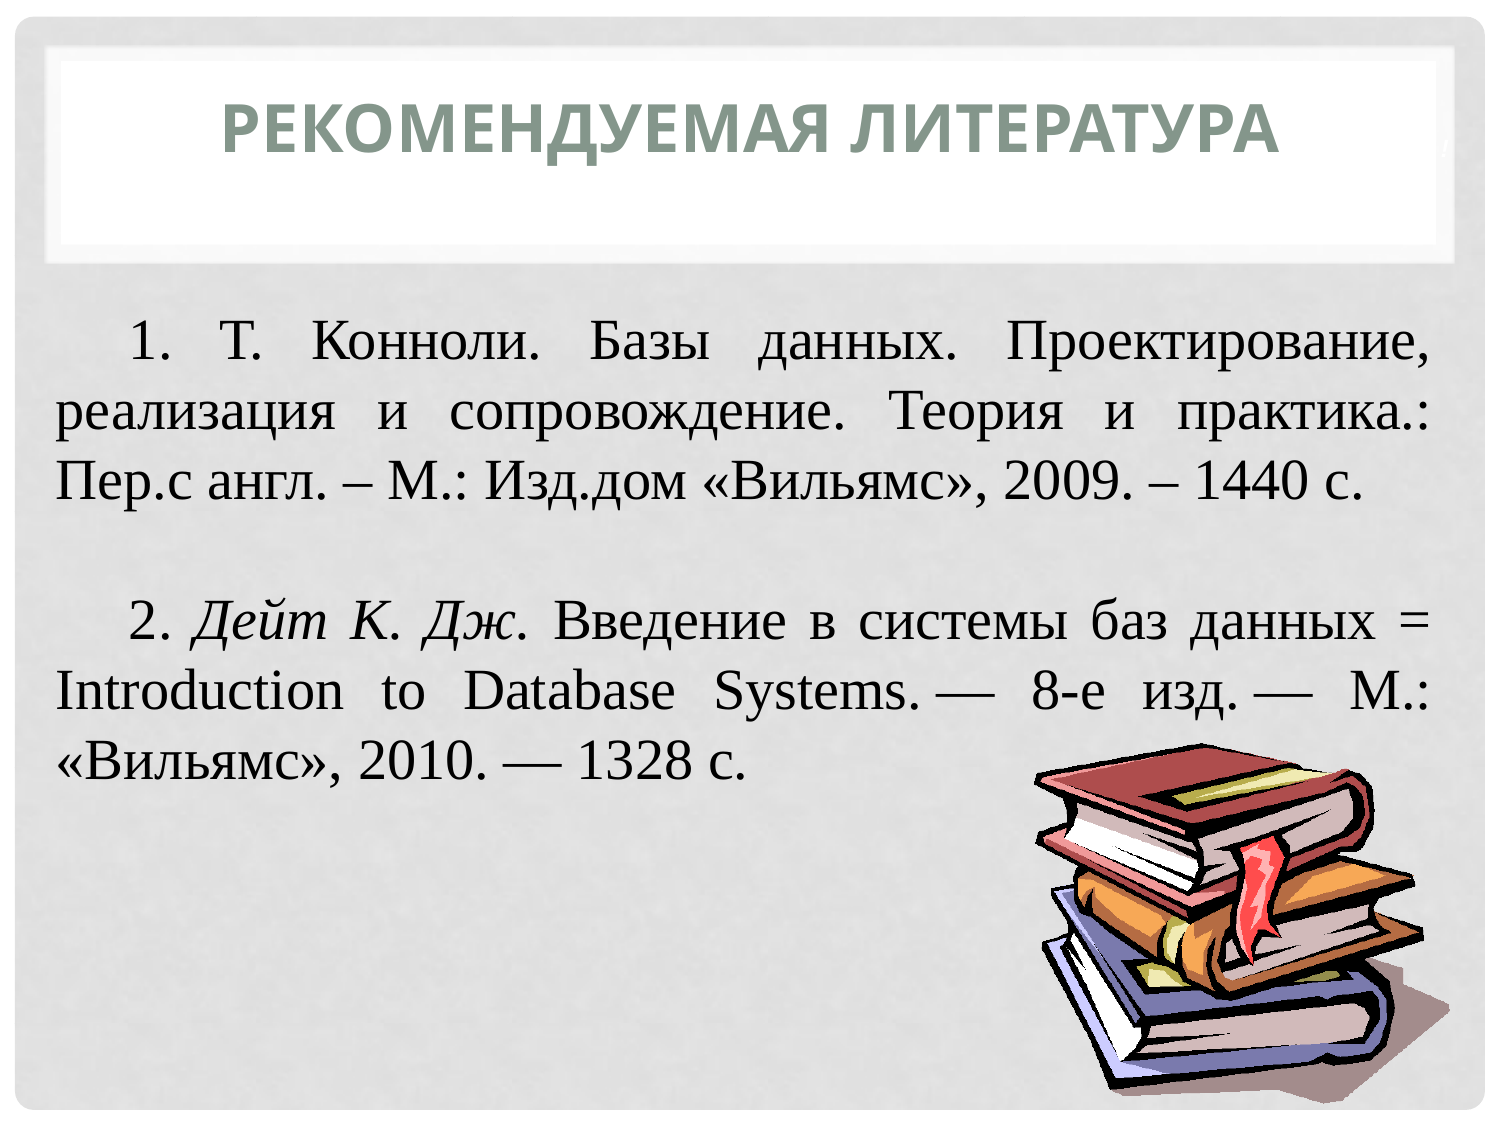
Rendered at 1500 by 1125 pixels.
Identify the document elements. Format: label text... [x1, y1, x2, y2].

text_box 1. Т. Конноли. Базы данных. Проектирование, реализация и сопровождение. Теория и практика.: Пер.с англ. – М.: Изд.дом «Вильямс», 2009. – 1440 с. 2. Дейт К. Дж. Введение в системы баз данных = Introduction to Database Systems. — 8-е изд. — М.: «Вильямс», 2010. — 1328 с. [41, 293, 1447, 799]
text_box Рекомендуемая литература [0, 78, 1500, 173]
picture [1033, 739, 1453, 1107]
